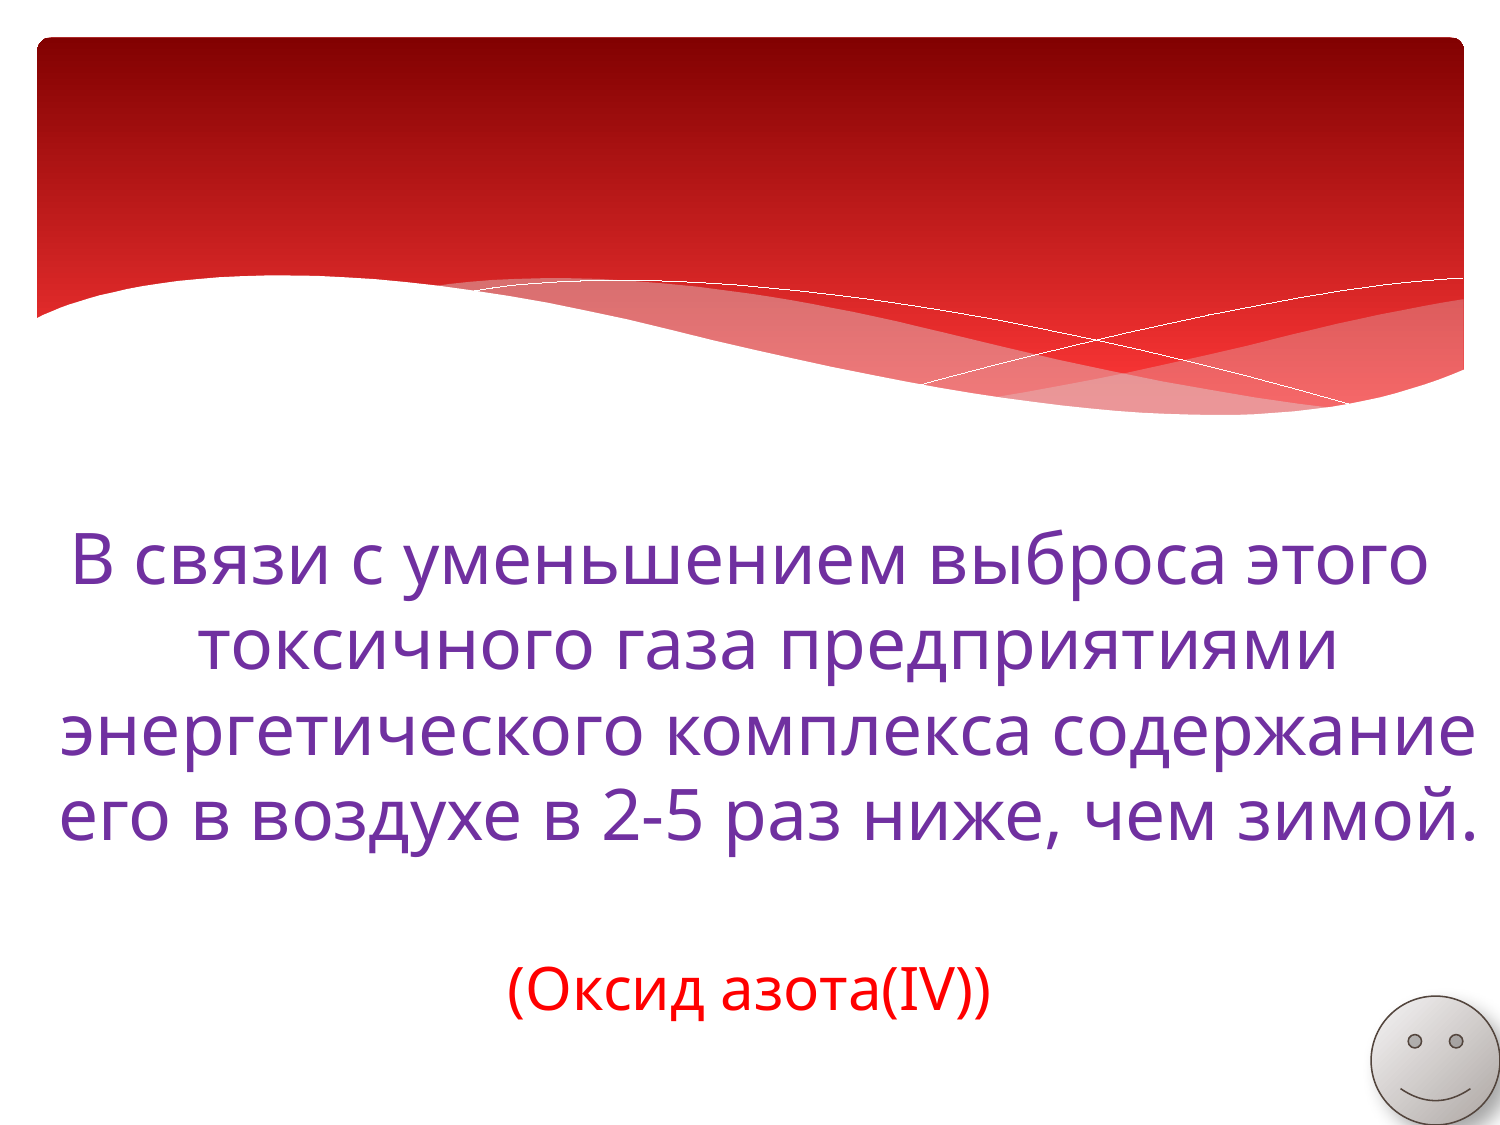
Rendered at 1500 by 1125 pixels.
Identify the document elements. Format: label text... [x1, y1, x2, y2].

text_box [1370, 995, 1500, 1125]
list В связи с уменьшением выброса этого токсичного газа предприятиями энергетического комплекса содержание его в воздухе в 2-5 раз ниже, чем зимой. (Оксид азота(IV)) [0, 0, 1500, 1125]
